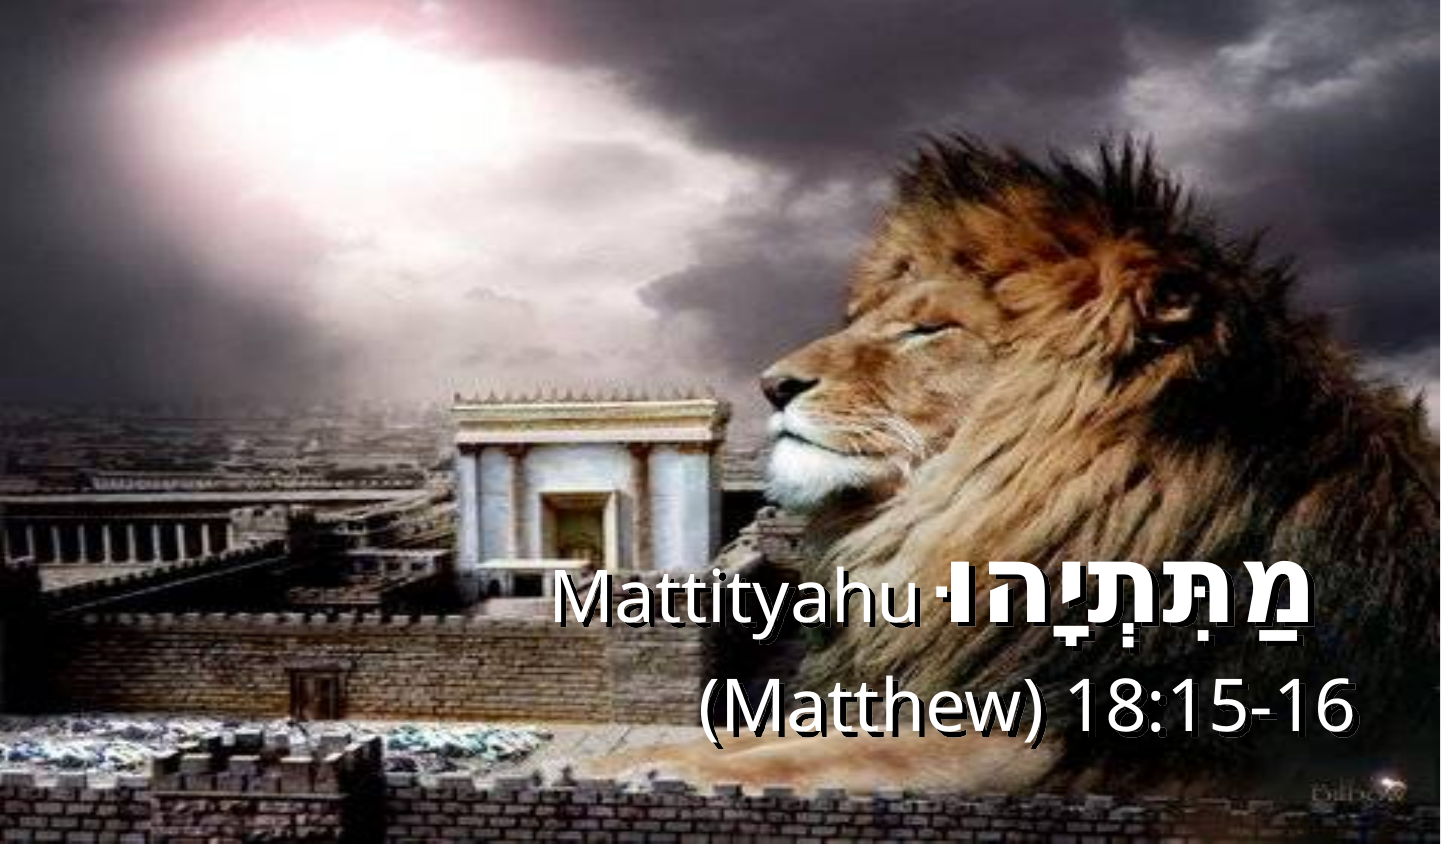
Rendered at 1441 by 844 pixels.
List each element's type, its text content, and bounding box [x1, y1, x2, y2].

list מַתִּתְיָהוּ Mattityahu (Matthew) 18:15-16 [71, 506, 1369, 788]
picture [0, 0, 1441, 844]
